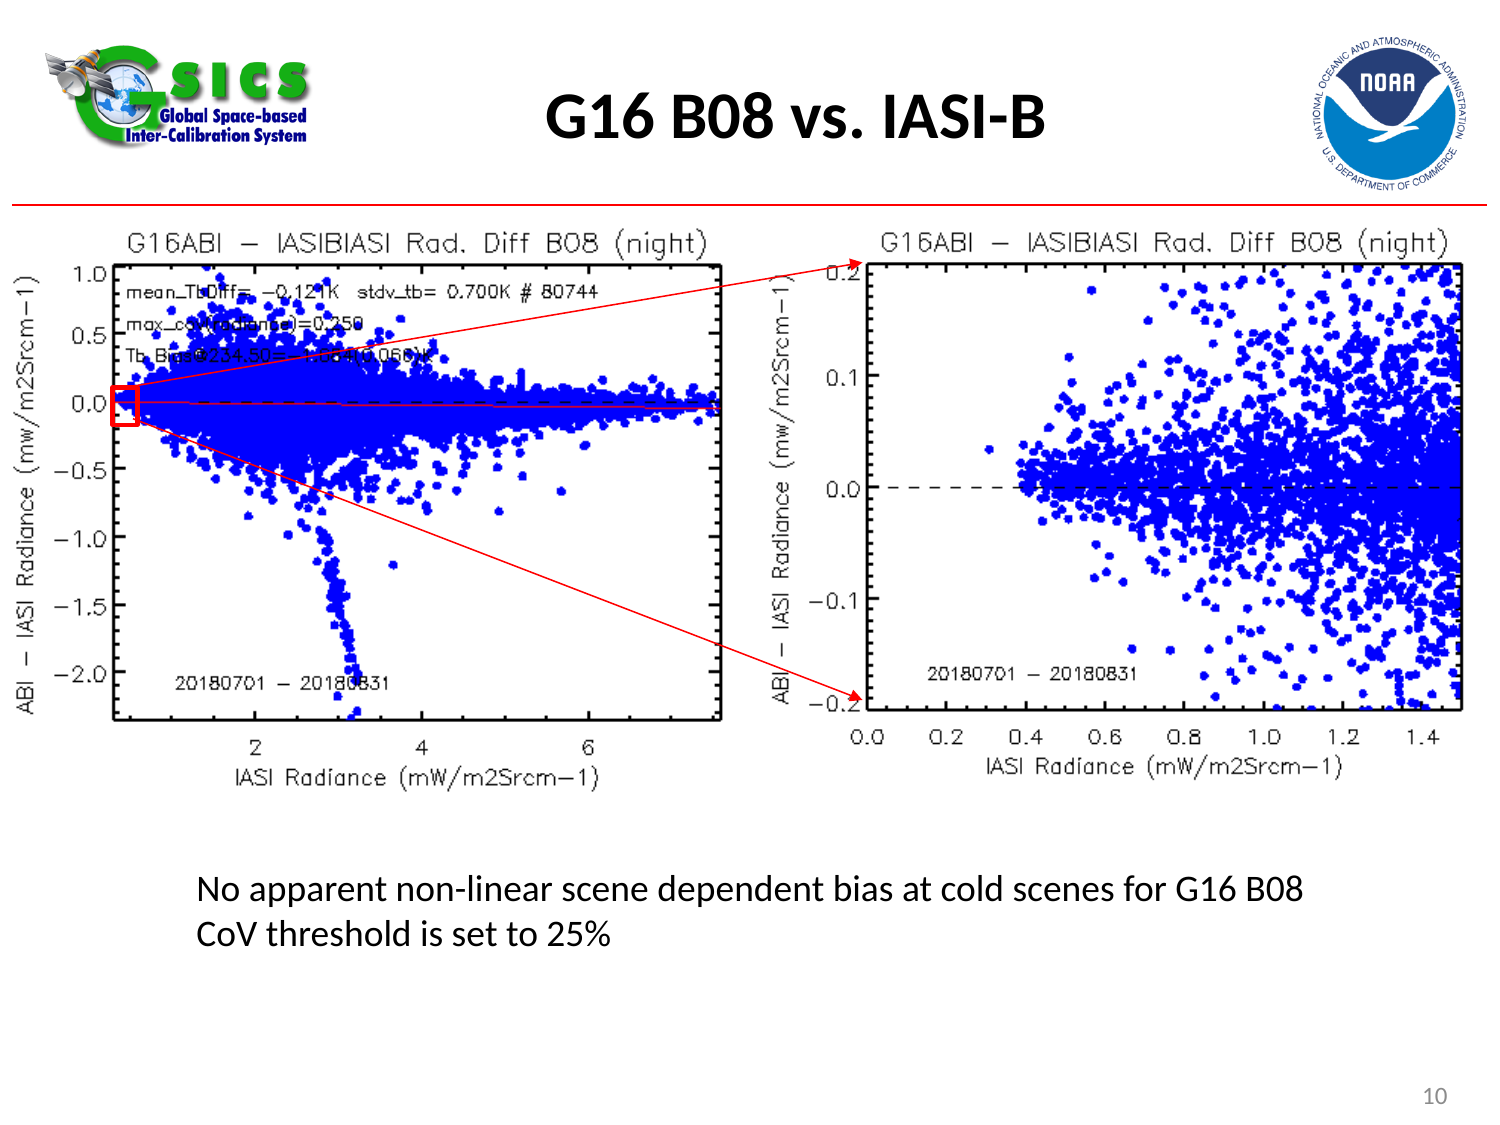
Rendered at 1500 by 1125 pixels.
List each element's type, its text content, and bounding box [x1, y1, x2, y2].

picture [37, 37, 309, 150]
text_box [132, 418, 863, 701]
picture [0, 205, 1499, 813]
title G16 B08 vs. IASI-B [309, 18, 1298, 205]
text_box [124, 262, 863, 388]
picture [1312, 37, 1466, 191]
text_box No apparent non-linear scene dependent bias at cold scenes for G16 B08 CoV threshold is set to 25% [181, 856, 1321, 962]
slide_number 10 [1275, 1080, 1463, 1109]
